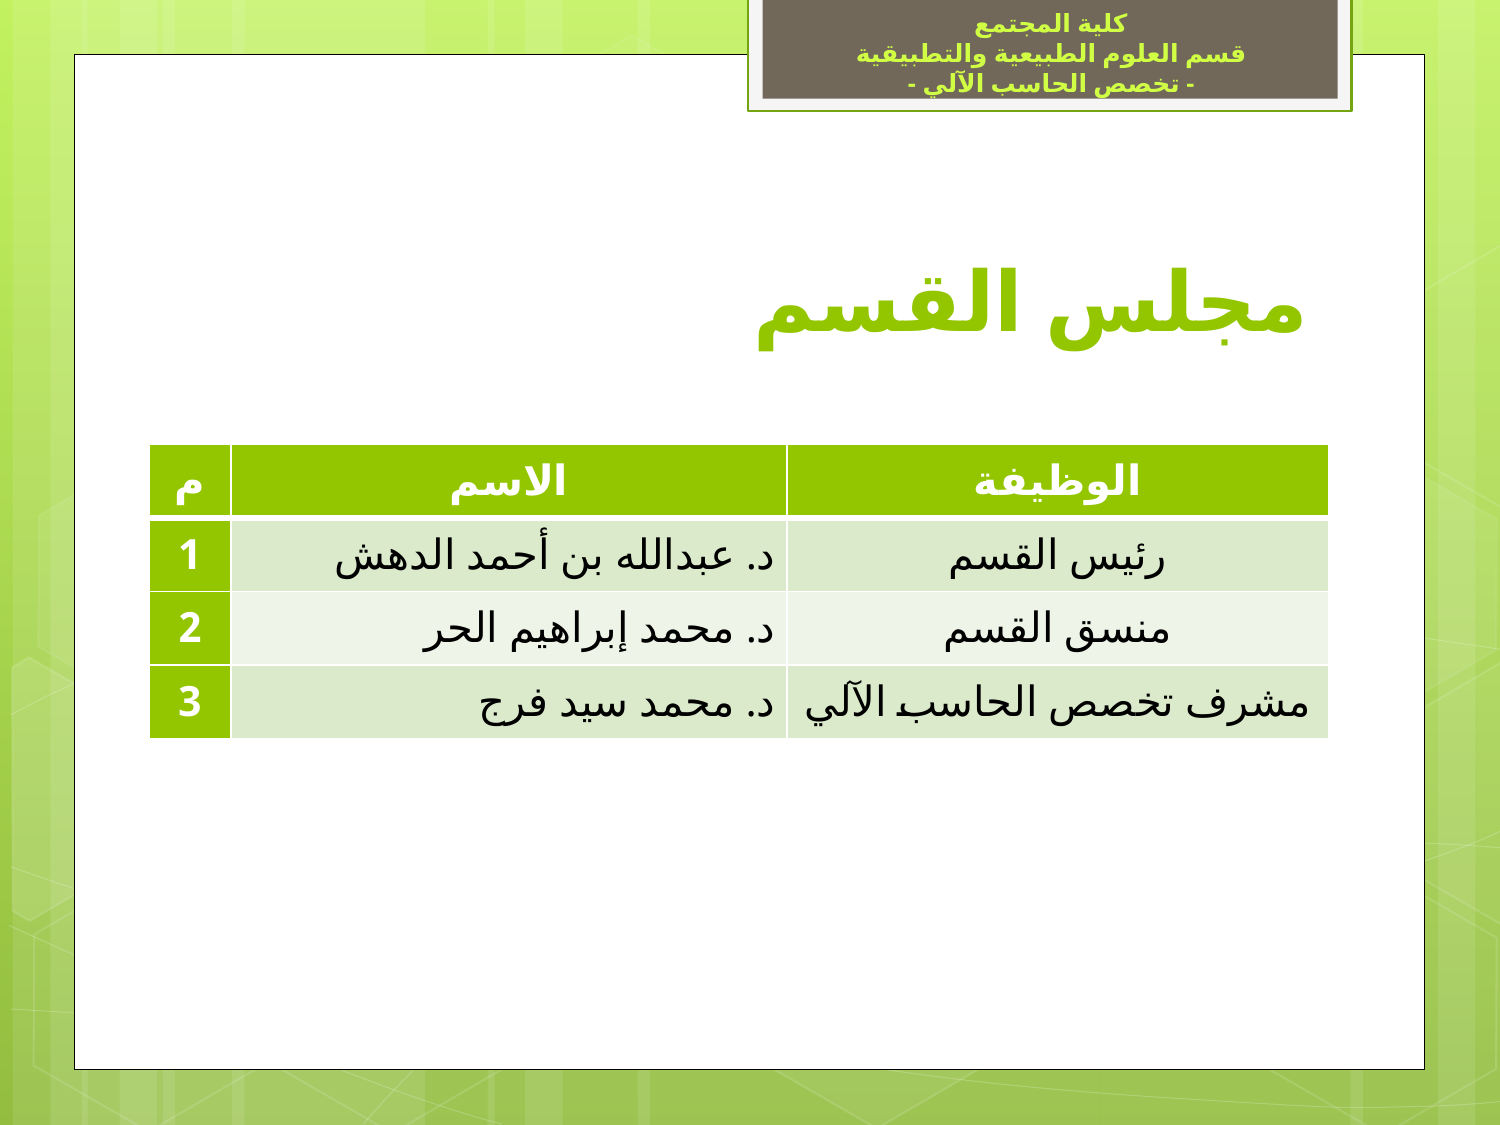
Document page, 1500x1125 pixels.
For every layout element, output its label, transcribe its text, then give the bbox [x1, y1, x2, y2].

table_cell 3 [150, 666, 230, 738]
table_header الوظيفة [788, 445, 1328, 515]
table_cell رئيس القسم [788, 521, 1328, 591]
title مجلس القسم [171, 168, 1324, 357]
text_box كلية المجتمع قسم العلوم الطبيعية والتطبيقية - تخصص الحاسب الآلي - [773, 0, 1329, 105]
table_cell مشرف تخصص الحاسب الآلي [788, 666, 1328, 738]
table_header م [150, 445, 230, 515]
table_cell منسق القسم [788, 592, 1328, 664]
table_header الاسم [232, 445, 786, 515]
table_cell د. محمد إبراهيم الحر [232, 592, 786, 664]
table_cell د. عبدالله بن أحمد الدهش [232, 521, 786, 591]
table_cell د. محمد سيد فرج [232, 666, 786, 738]
table_cell 2 [150, 592, 230, 664]
table_cell 1 [150, 521, 230, 591]
